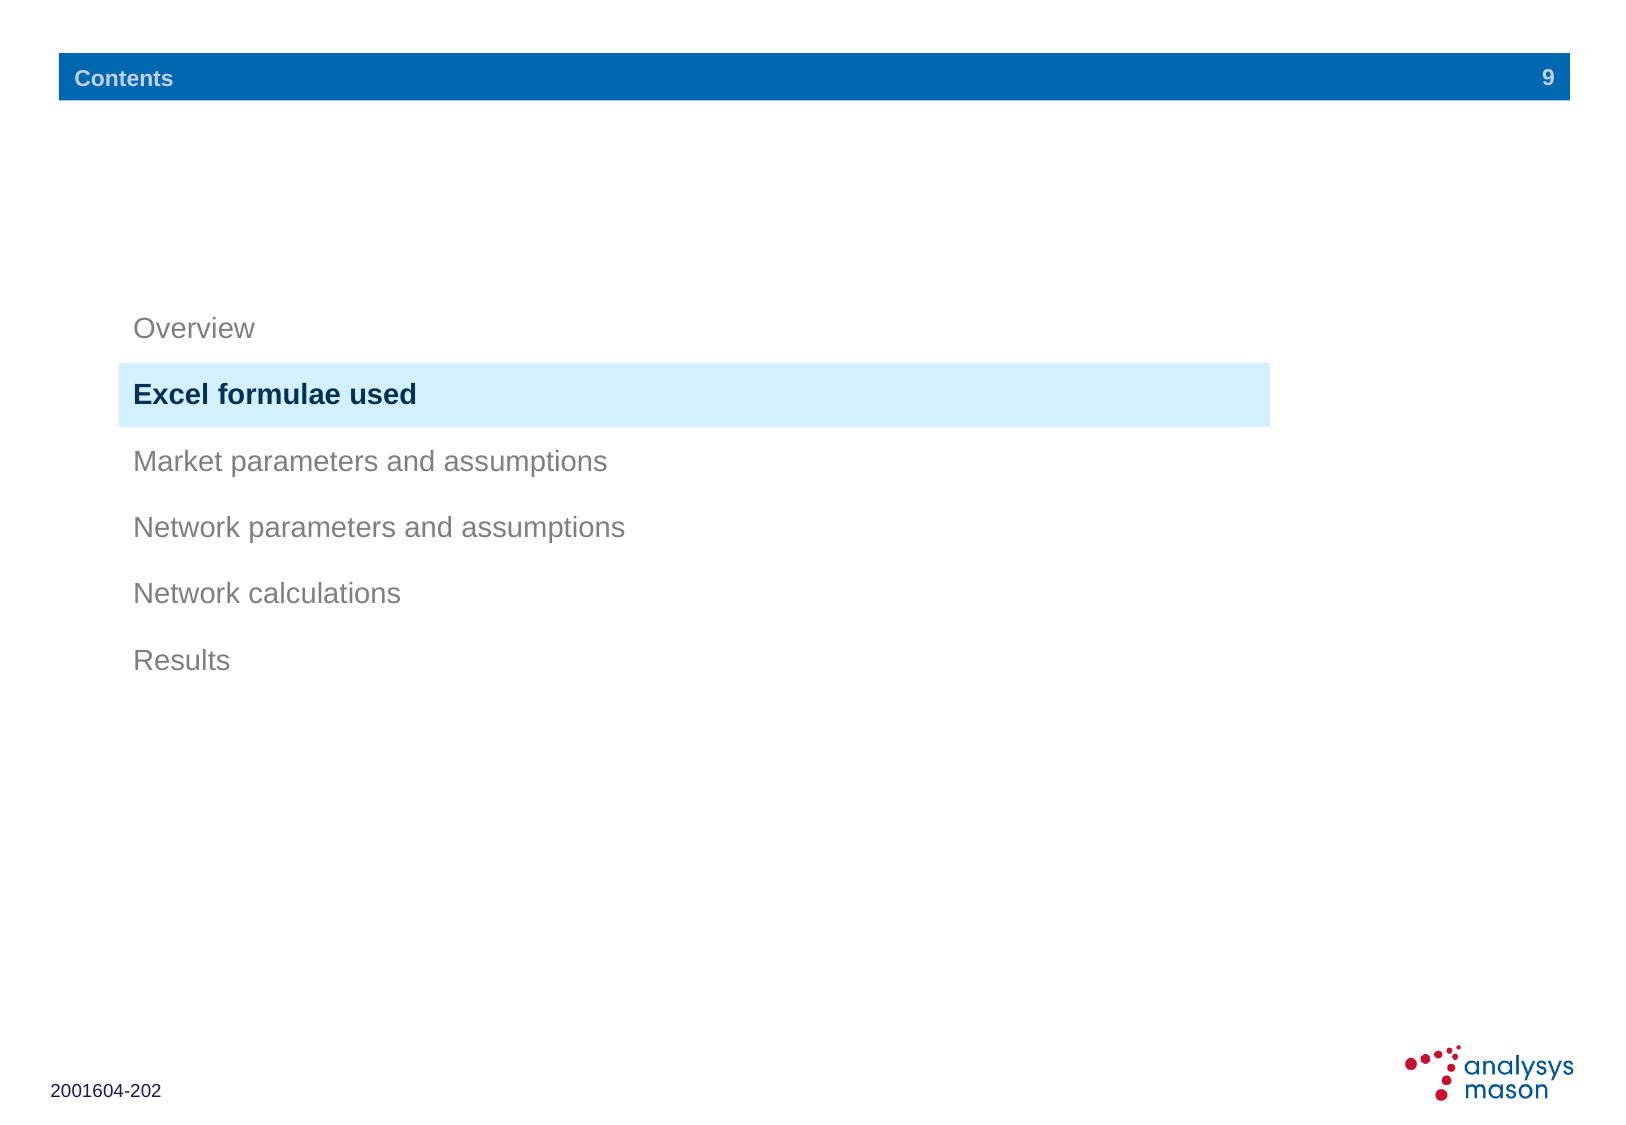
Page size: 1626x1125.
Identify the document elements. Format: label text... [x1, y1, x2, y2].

table_cell Results [119, 628, 1270, 693]
table_cell Network parameters and assumptions [119, 495, 1270, 560]
table_cell Market parameters and assumptions [119, 429, 1270, 493]
table_cell Excel formulae used [119, 363, 1270, 427]
picture [1399, 1042, 1578, 1103]
table_cell Network calculations [119, 561, 1270, 626]
table_header Overview [119, 296, 1270, 361]
slide_number 9 [1441, 53, 1570, 101]
